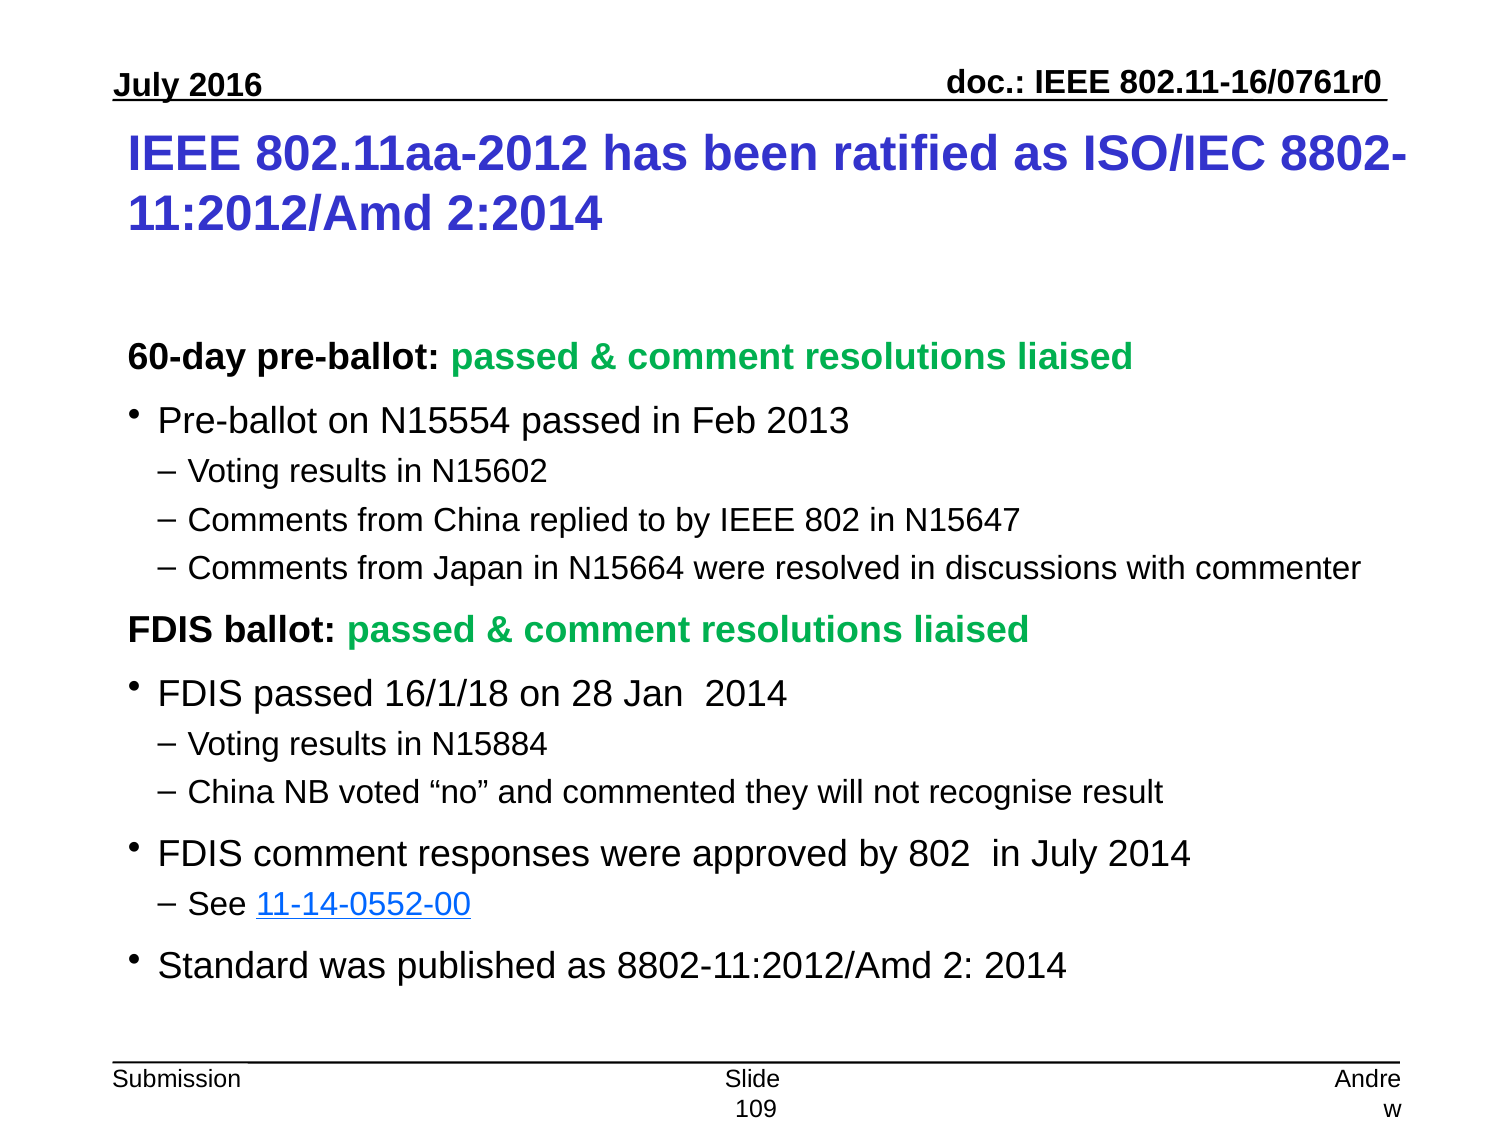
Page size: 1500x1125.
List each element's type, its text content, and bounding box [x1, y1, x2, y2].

slide_number Slide 109 [709, 1061, 803, 1093]
list 60-day pre-ballot: passed & comment resolutions liaised Pre-ballot on N15554 passed in Feb 2013 Voting results in N15602 Comments from China replied to by IEEE 802 in N15647 Comments from Japan in N15664 were resolved in discussions with commenter FDIS ballot: passed & comment resolutions liaised FDIS passed 16/1/18 on 28 Jan 2014 Voting results in N15884 China NB voted “no” and commented they will not recognise result FDIS comment responses were approved by 802 in July 2014 See 11-14-0552-00 Standard was published as 8802-11:2012/Amd 2: 2014 [112, 324, 1388, 1000]
title IEEE 802.11aa-2012 has been ratified as ISO/IEC 8802-11:2012/Amd 2:2014 [112, 112, 1500, 288]
footer Andrew Myles, Cisco [1320, 1061, 1402, 1093]
